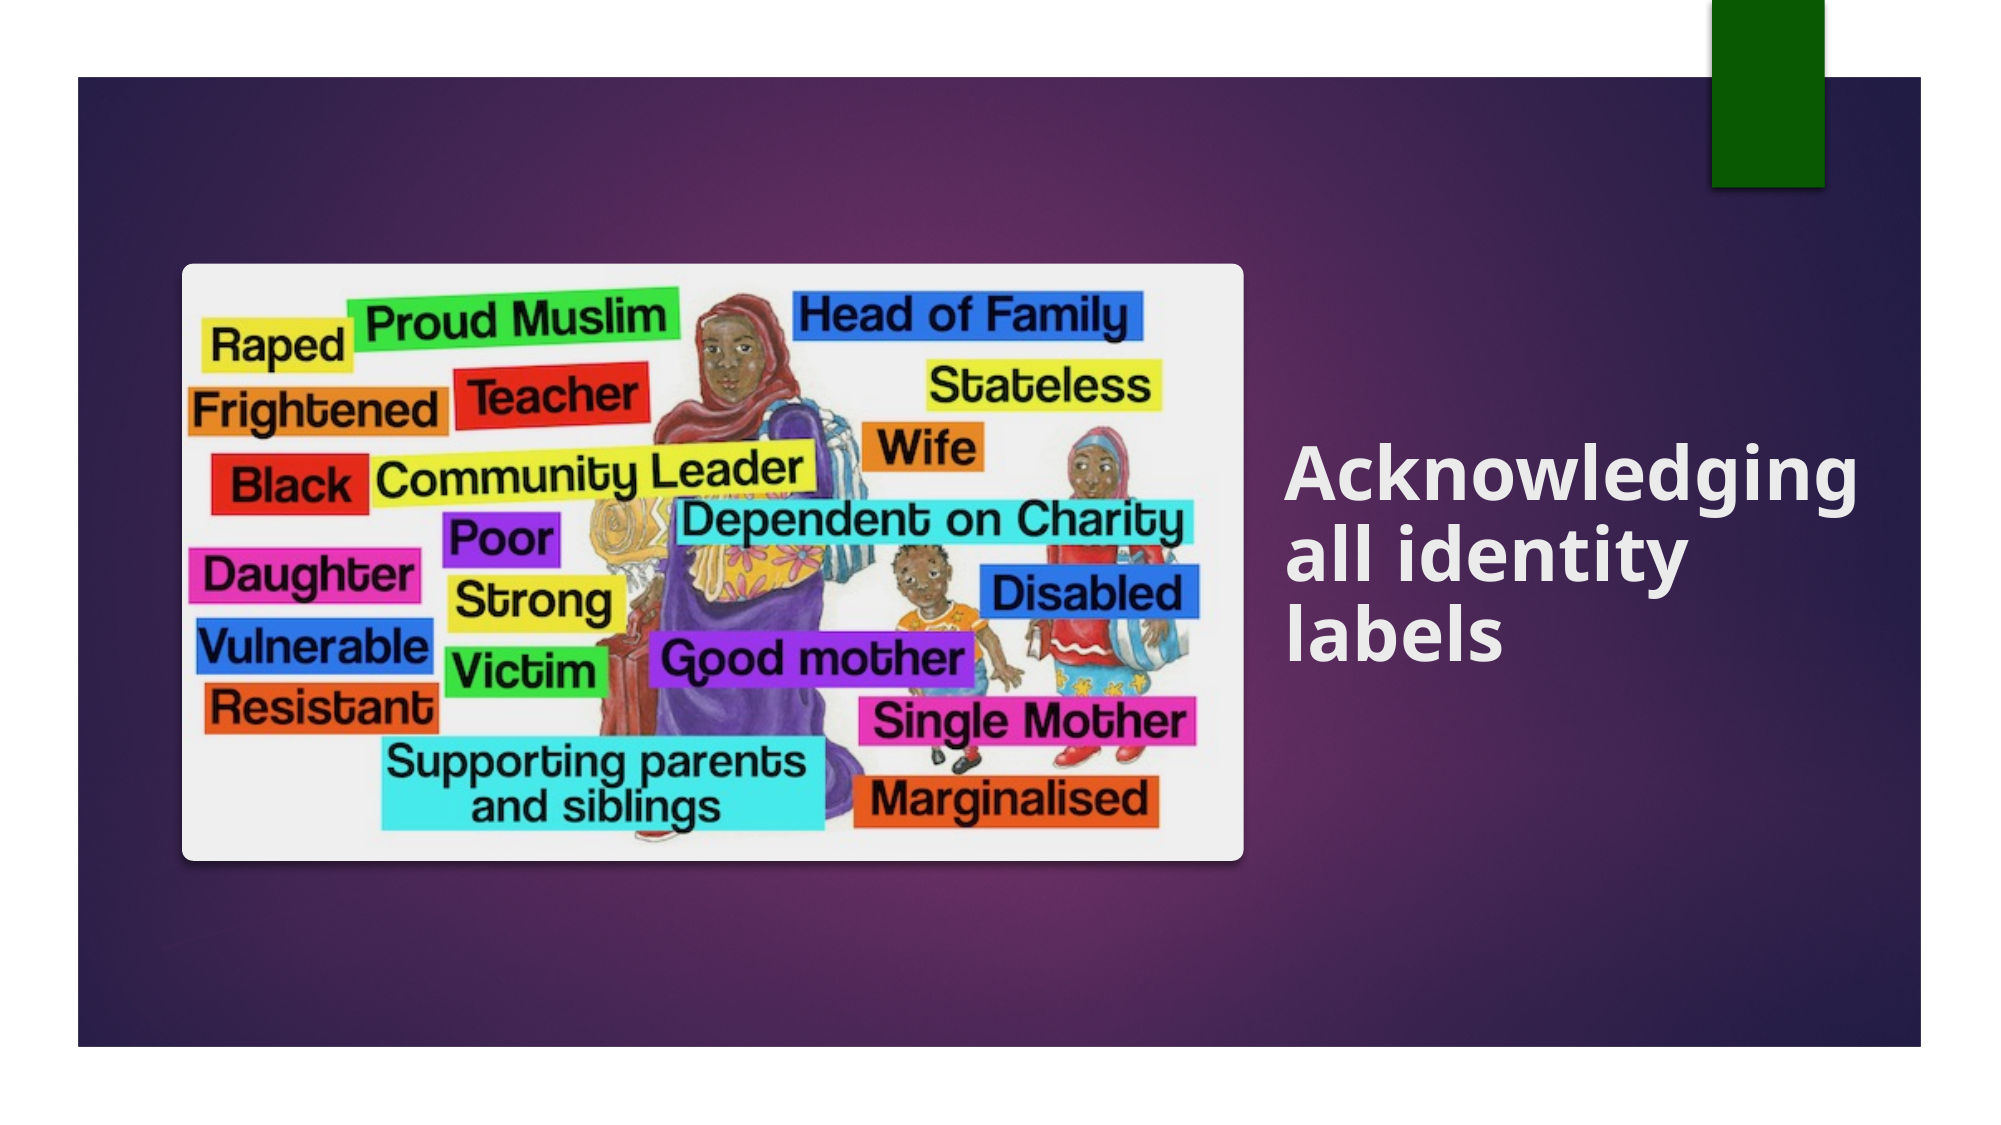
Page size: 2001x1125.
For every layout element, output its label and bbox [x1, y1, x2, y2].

list [181, 263, 1244, 861]
text_box [0, 0, 2000, 1125]
